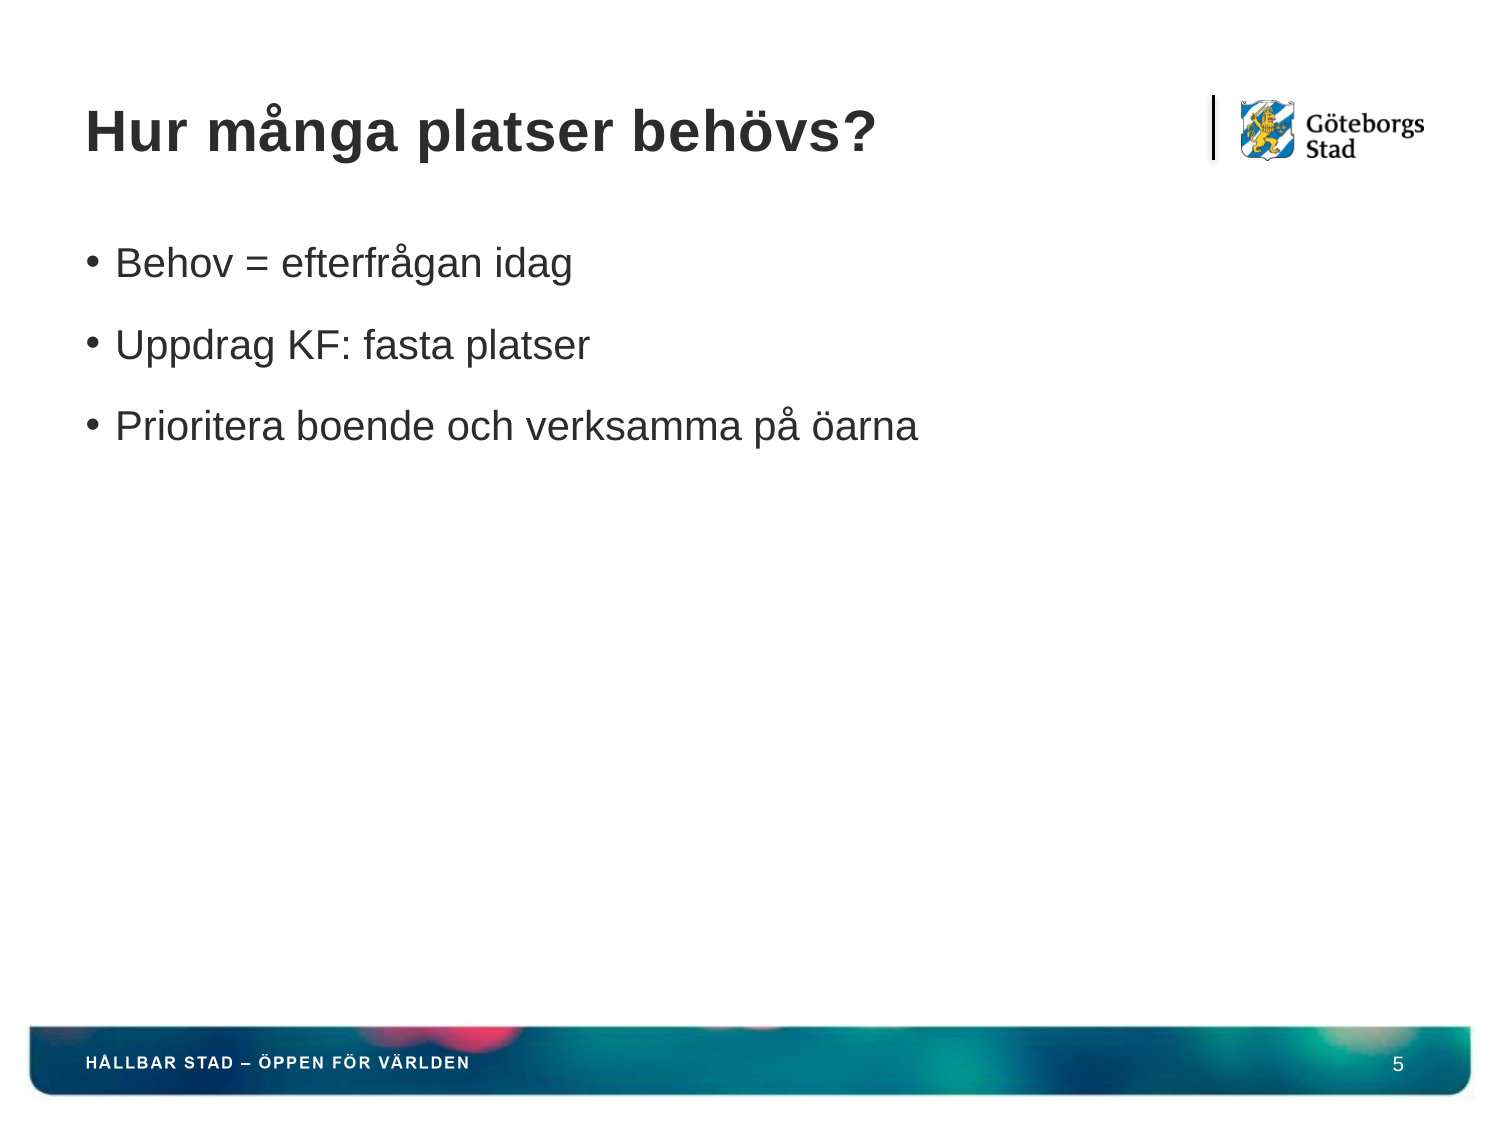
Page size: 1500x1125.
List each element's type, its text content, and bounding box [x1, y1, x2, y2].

title Hur många platser behövs? [85, 78, 1192, 192]
picture [0, 999, 1500, 1125]
picture [1241, 100, 1424, 161]
list Behov = efterfrågan idag Uppdrag KF: fasta platser Prioritera boende och verksamma på öarna [85, 236, 1436, 1007]
slide_number 5 [1361, 1028, 1436, 1097]
